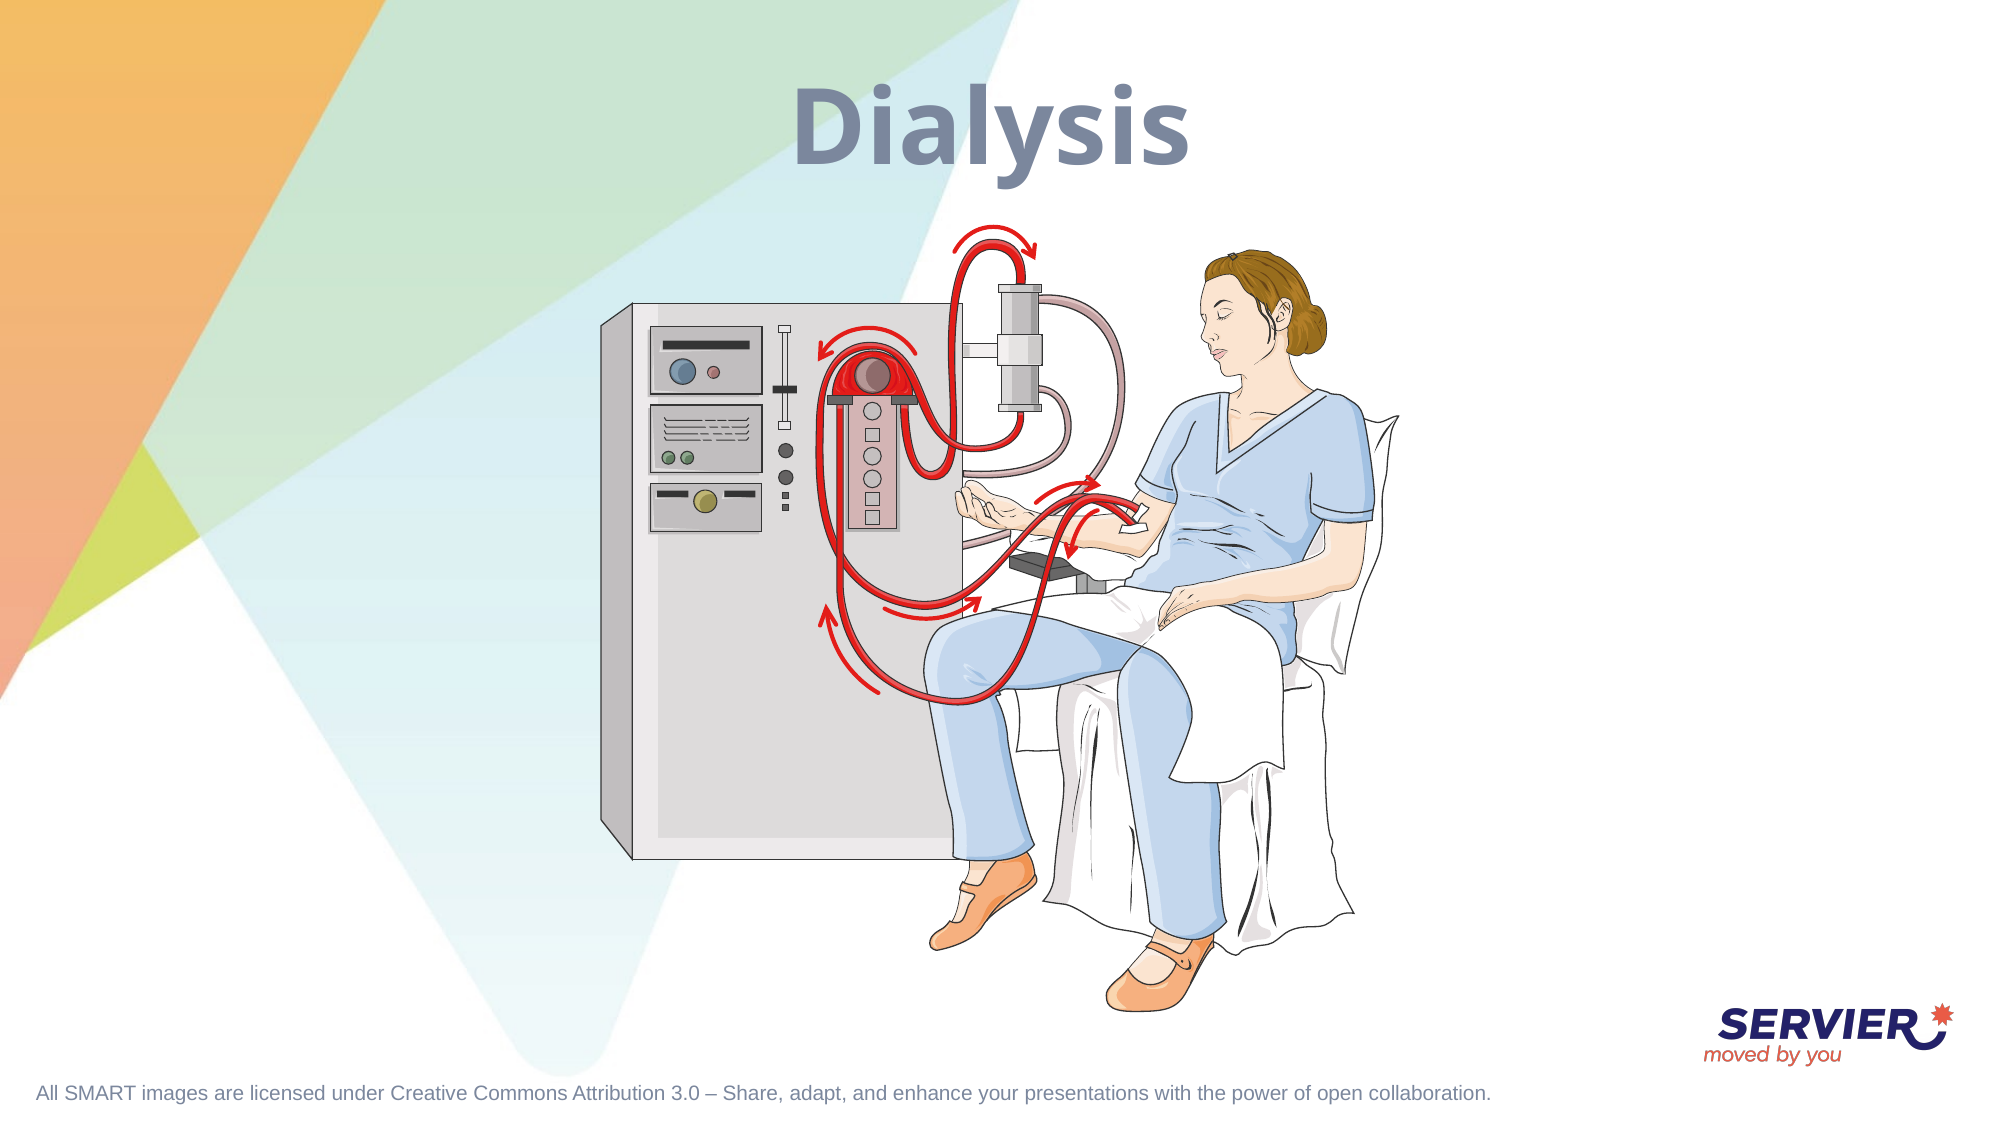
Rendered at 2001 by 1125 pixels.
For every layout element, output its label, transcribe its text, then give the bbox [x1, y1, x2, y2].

title Dialysis [54, 12, 1926, 232]
picture [0, 0, 2001, 1125]
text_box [600, 226, 1399, 1012]
